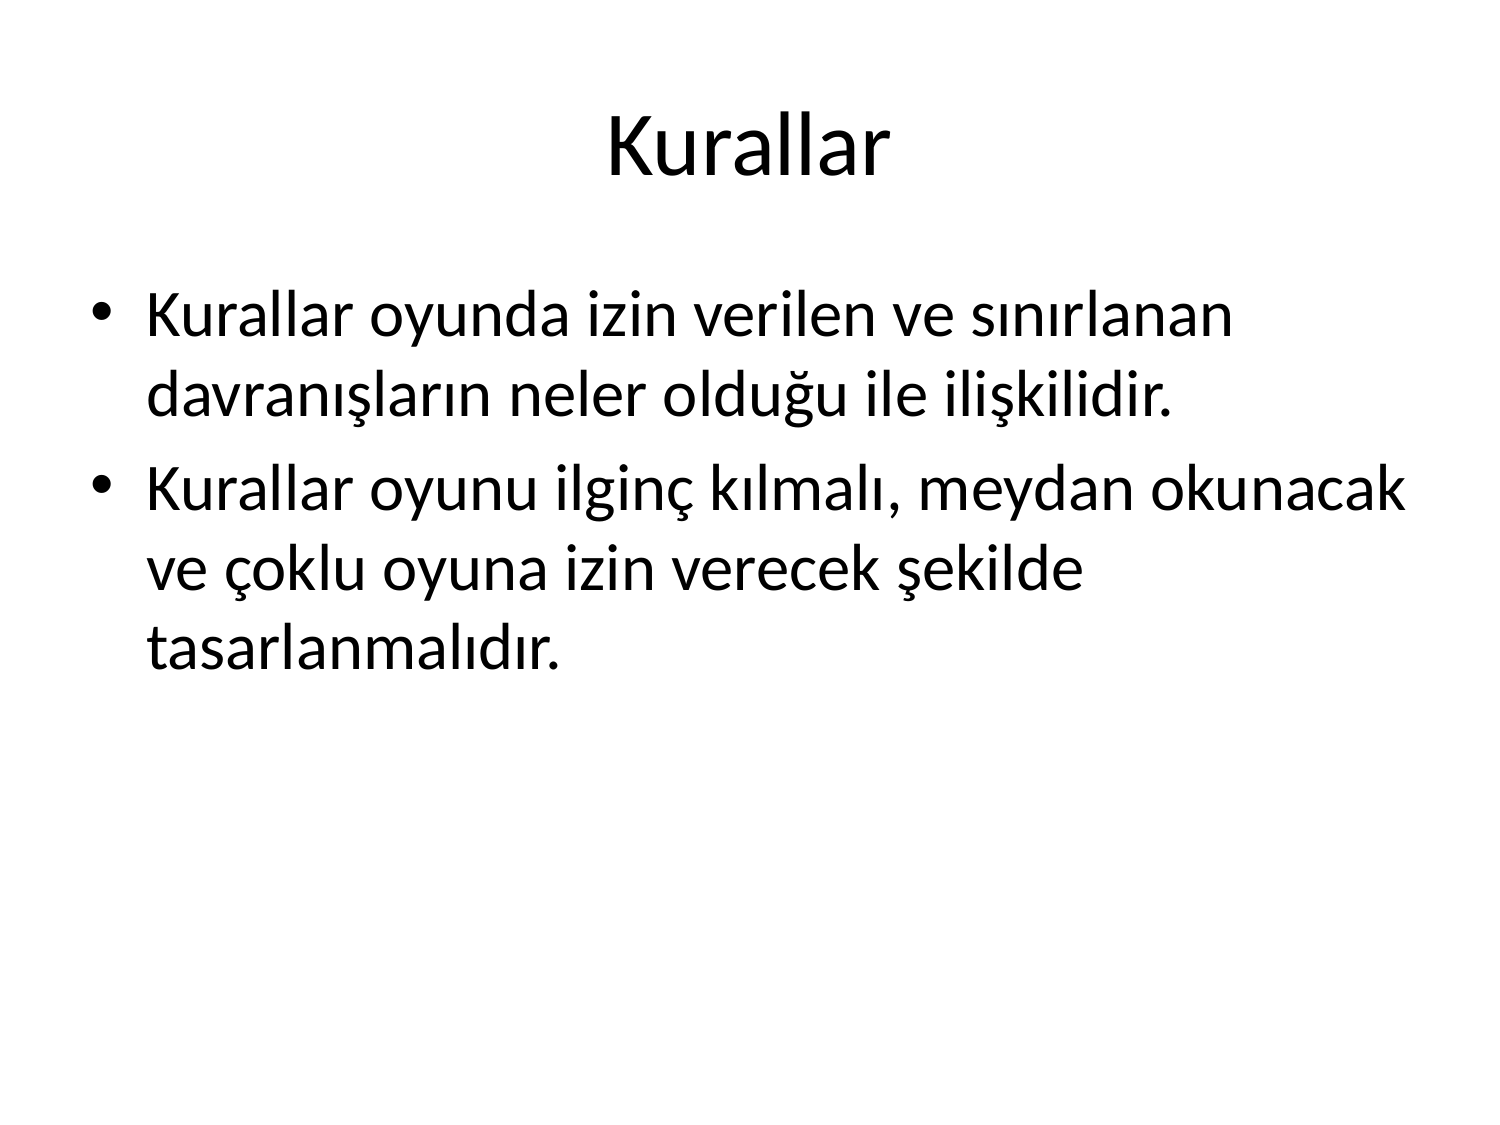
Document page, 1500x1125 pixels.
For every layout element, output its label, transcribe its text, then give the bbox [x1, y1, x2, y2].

list Kurallar oyunda izin verilen ve sınırlanan davranışların neler olduğu ile ilişkilidir. Kurallar oyunu ilginç kılmalı, meydan okunacak ve çoklu oyuna izin verecek şekilde tasarlanmalıdır. [75, 262, 1425, 1005]
title Kurallar [75, 45, 1425, 233]
